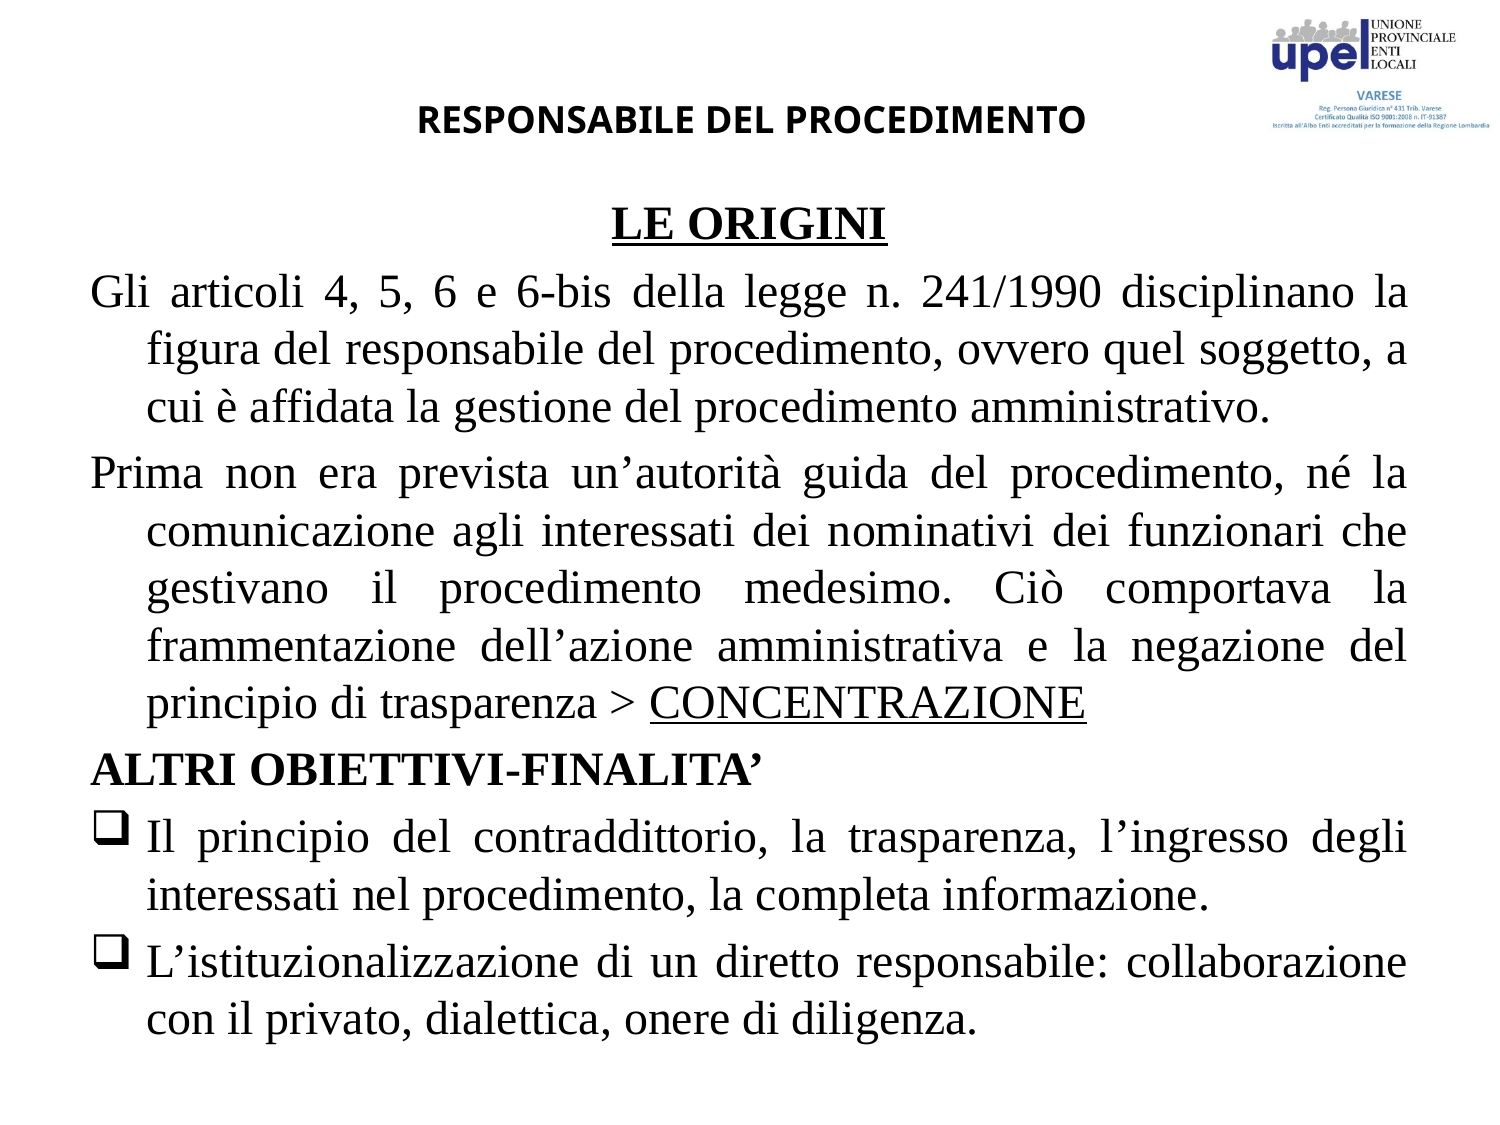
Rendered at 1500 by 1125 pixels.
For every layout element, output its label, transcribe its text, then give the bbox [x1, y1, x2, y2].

picture [1251, 2, 1500, 139]
title RESPONSABILE DEL PROCEDIMENTO [76, 42, 1427, 194]
list LE ORIGINI Gli articoli 4, 5, 6 e 6-bis della legge n. 241/1990 disciplinano la figura del responsabile del procedimento, ovvero quel soggetto, a cui è affidata la gestione del procedimento amministrativo. Prima non era prevista un’autorità guida del procedimento, né la comunicazione agli interessati dei nominativi dei funzionari che gestivano il procedimento medesimo. Ciò comportava la frammentazione dell’azione amministrativa e la negazione del principio di trasparenza > CONCENTRAZIONE ALTRI OBIETTIVI-FINALITA’ Il principio del contraddittorio, la trasparenza, l’ingresso degli interessati nel procedimento, la completa informazione. L’istituzionalizzazione di un diretto responsabile: collaborazione con il privato, dialettica, onere di diligenza. [75, 184, 1425, 1071]
